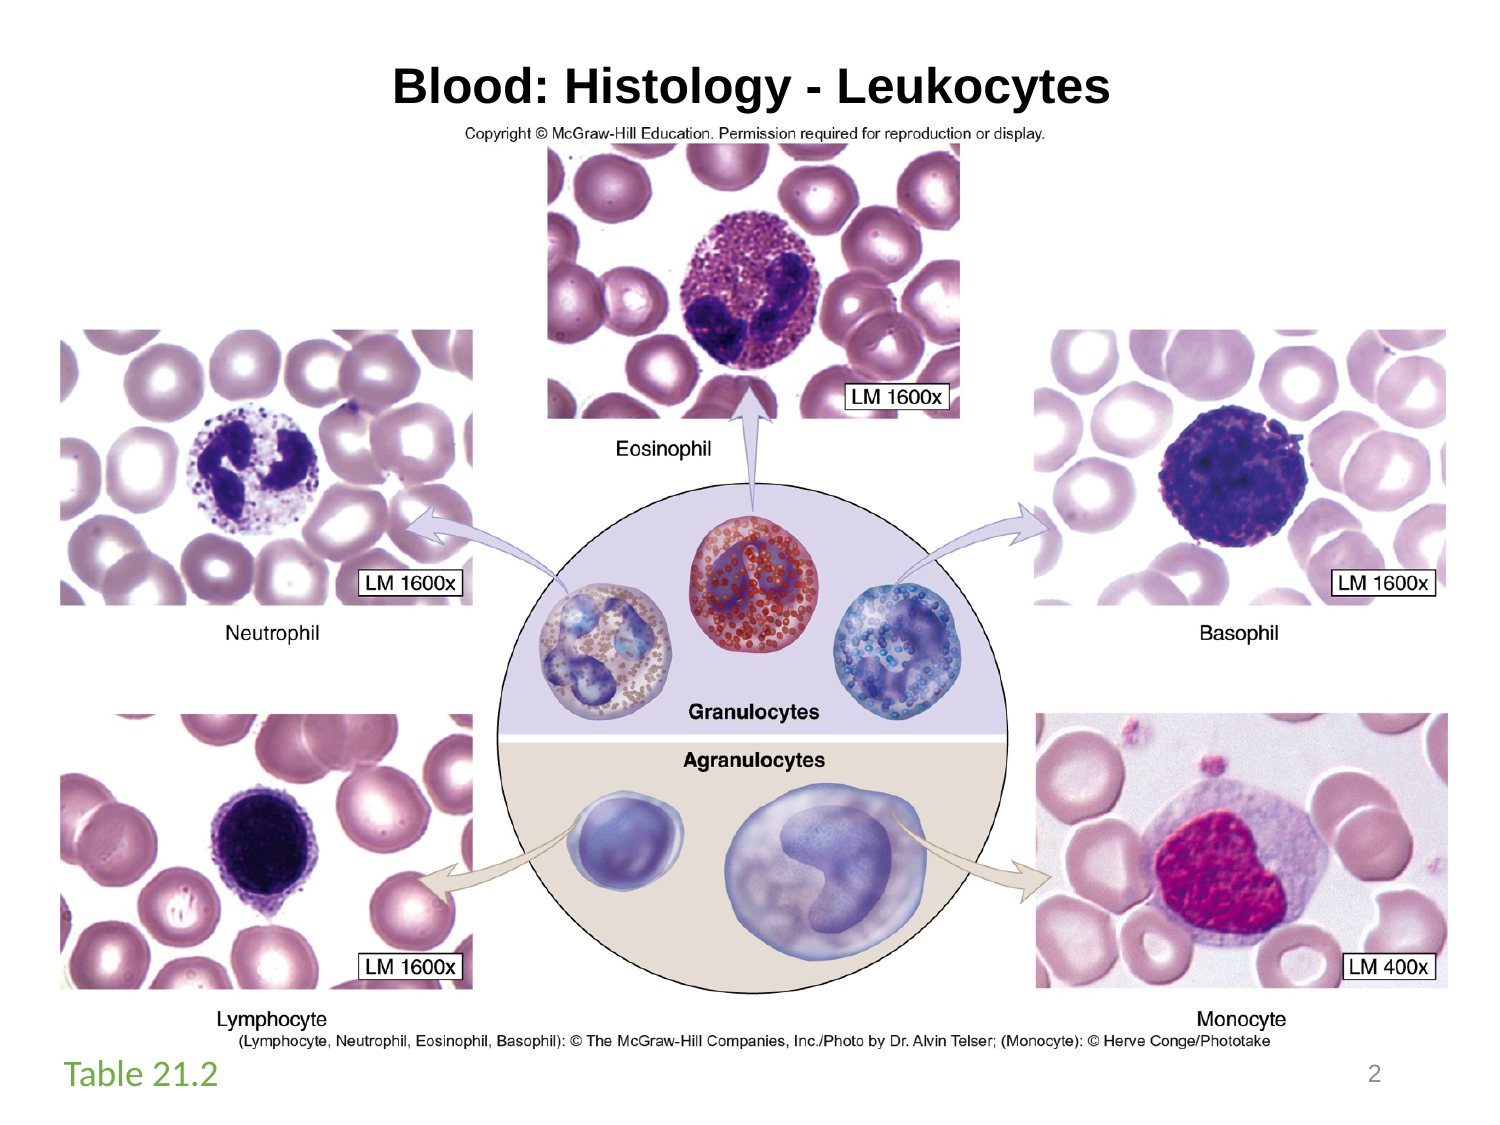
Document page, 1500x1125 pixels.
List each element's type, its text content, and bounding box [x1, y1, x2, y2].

slide_number 2 [1059, 1049, 1397, 1103]
text_box Table 21.2 [48, 1041, 234, 1102]
picture [59, 127, 1448, 1049]
title Blood: Histology - Leukocytes [86, 38, 1418, 127]
